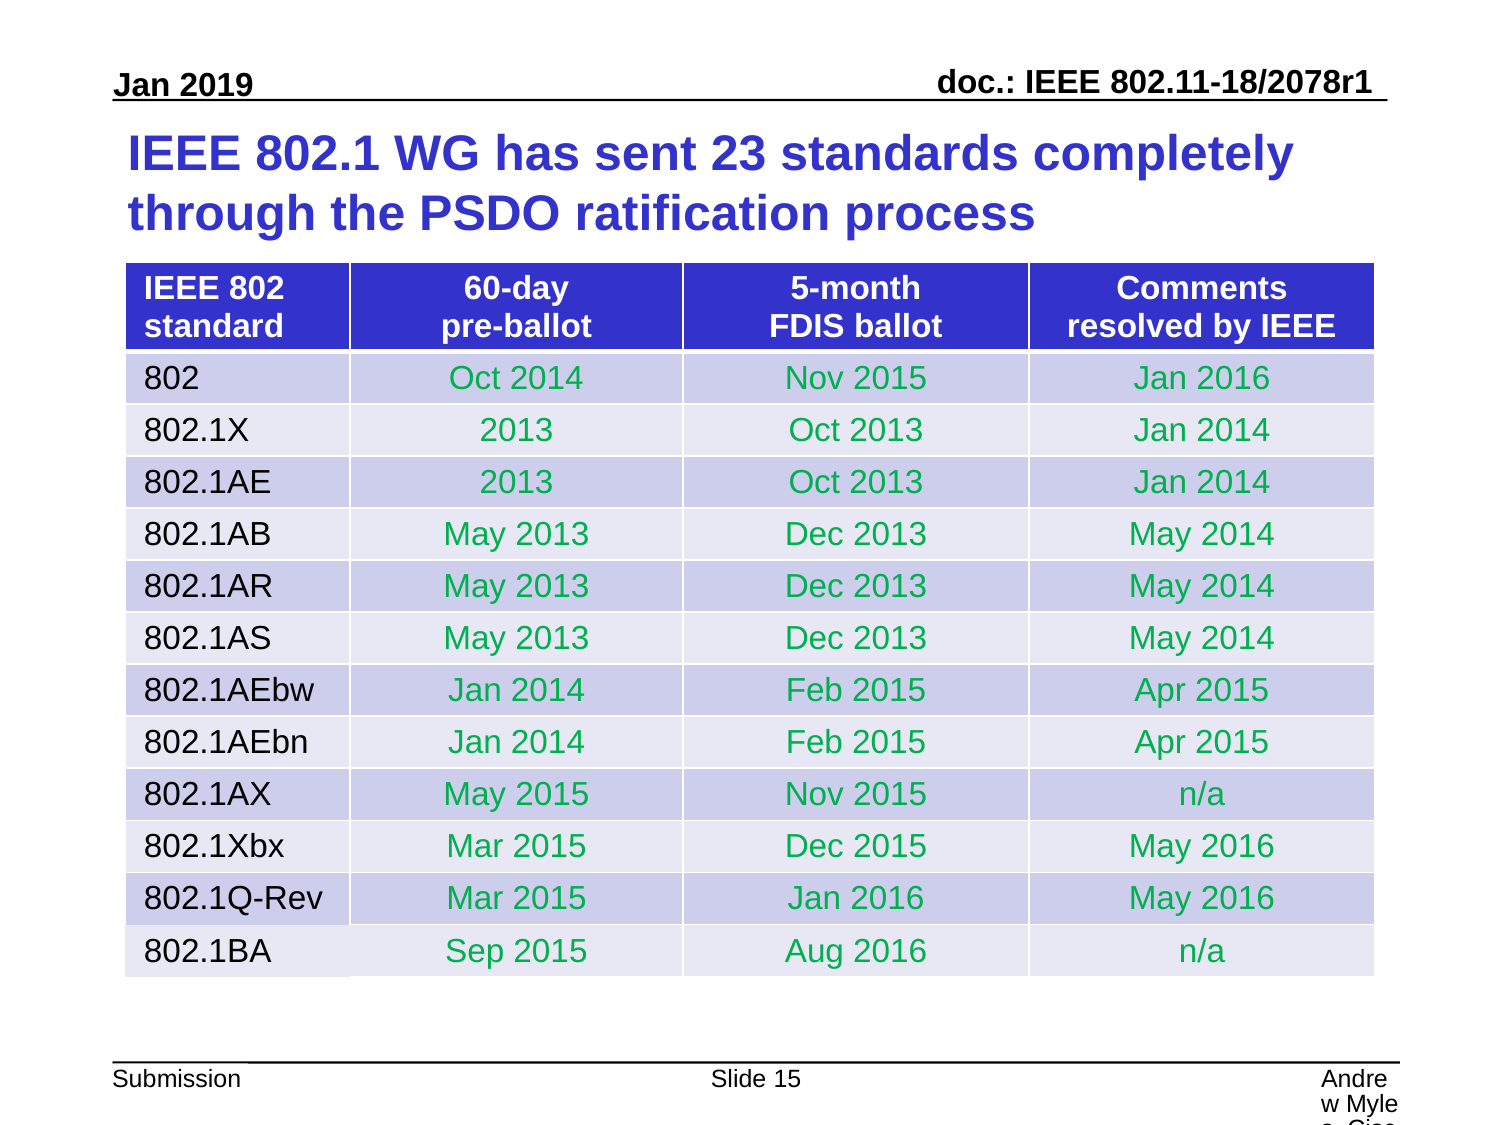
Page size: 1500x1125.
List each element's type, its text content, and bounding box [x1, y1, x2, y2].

table_cell n/a [1030, 769, 1374, 820]
table_cell Jan 2014 [1030, 457, 1374, 507]
table_cell Oct 2013 [684, 457, 1028, 507]
table_cell 802.1AS [126, 613, 349, 663]
table_cell May 2014 [1030, 561, 1374, 611]
table_header IEEE 802 standard [126, 263, 349, 349]
table_cell 802.1BA [125, 925, 350, 977]
table_cell Dec 2013 [684, 561, 1028, 611]
table_header 5-month FDIS ballot [684, 263, 1028, 349]
slide_number Slide 15 [709, 1061, 803, 1093]
table_cell Oct 2014 [351, 354, 682, 403]
table_cell Jan 2016 [684, 873, 1028, 924]
table_header 60-day pre-ballot [351, 263, 682, 349]
table_cell 2013 [351, 405, 682, 455]
table_cell Dec 2015 [684, 821, 1028, 872]
table_cell May 2013 [351, 561, 682, 611]
table_cell Sep 2015 [350, 925, 682, 976]
footer Andrew Myles, Cisco [1320, 1061, 1402, 1093]
table_cell Aug 2016 [684, 925, 1028, 976]
table_cell Nov 2015 [684, 769, 1028, 820]
table_cell Oct 2013 [684, 405, 1028, 455]
table_cell Jan 2014 [1030, 405, 1374, 455]
table_cell 802 [126, 354, 349, 403]
table_cell Feb 2015 [684, 717, 1028, 767]
table_cell Jan 2014 [351, 717, 682, 767]
table_cell Dec 2013 [684, 509, 1028, 559]
table_cell May 2013 [351, 613, 682, 663]
table_cell 802.1AE [126, 457, 349, 507]
table_cell Jan 2014 [351, 665, 682, 715]
table_cell n/a [1030, 925, 1374, 976]
table_cell 802.1AB [126, 509, 349, 559]
table_cell 802.1AEbn [126, 717, 349, 767]
table_cell Feb 2015 [684, 665, 1028, 715]
table_cell May 2014 [1030, 613, 1374, 663]
table_cell Dec 2013 [684, 613, 1028, 663]
table_cell 802.1X [126, 405, 349, 455]
table_cell Nov 2015 [684, 354, 1028, 403]
table_cell Mar 2015 [351, 873, 682, 924]
table_cell 802.1AR [126, 561, 349, 611]
title IEEE 802.1 WG has sent 23 standards completely through the PSDO ratification process [112, 112, 1388, 288]
table_cell May 2015 [351, 769, 682, 820]
table_cell May 2013 [351, 509, 682, 559]
table_cell 802.1AX [126, 769, 349, 820]
table_cell Mar 2015 [351, 821, 682, 872]
table_cell Apr 2015 [1030, 717, 1374, 767]
table_cell 2013 [351, 457, 682, 507]
table_cell May 2016 [1030, 873, 1374, 924]
table_cell May 2016 [1030, 821, 1374, 872]
table_header Comments resolved by IEEE [1030, 263, 1374, 349]
table_cell 802.1Xbx [126, 821, 349, 872]
table_cell May 2014 [1030, 509, 1374, 559]
table_cell 802.1AEbw [126, 665, 349, 715]
table_cell Jan 2016 [1030, 354, 1374, 403]
table_cell Apr 2015 [1030, 665, 1374, 715]
table_cell 802.1Q-Rev [126, 873, 349, 925]
